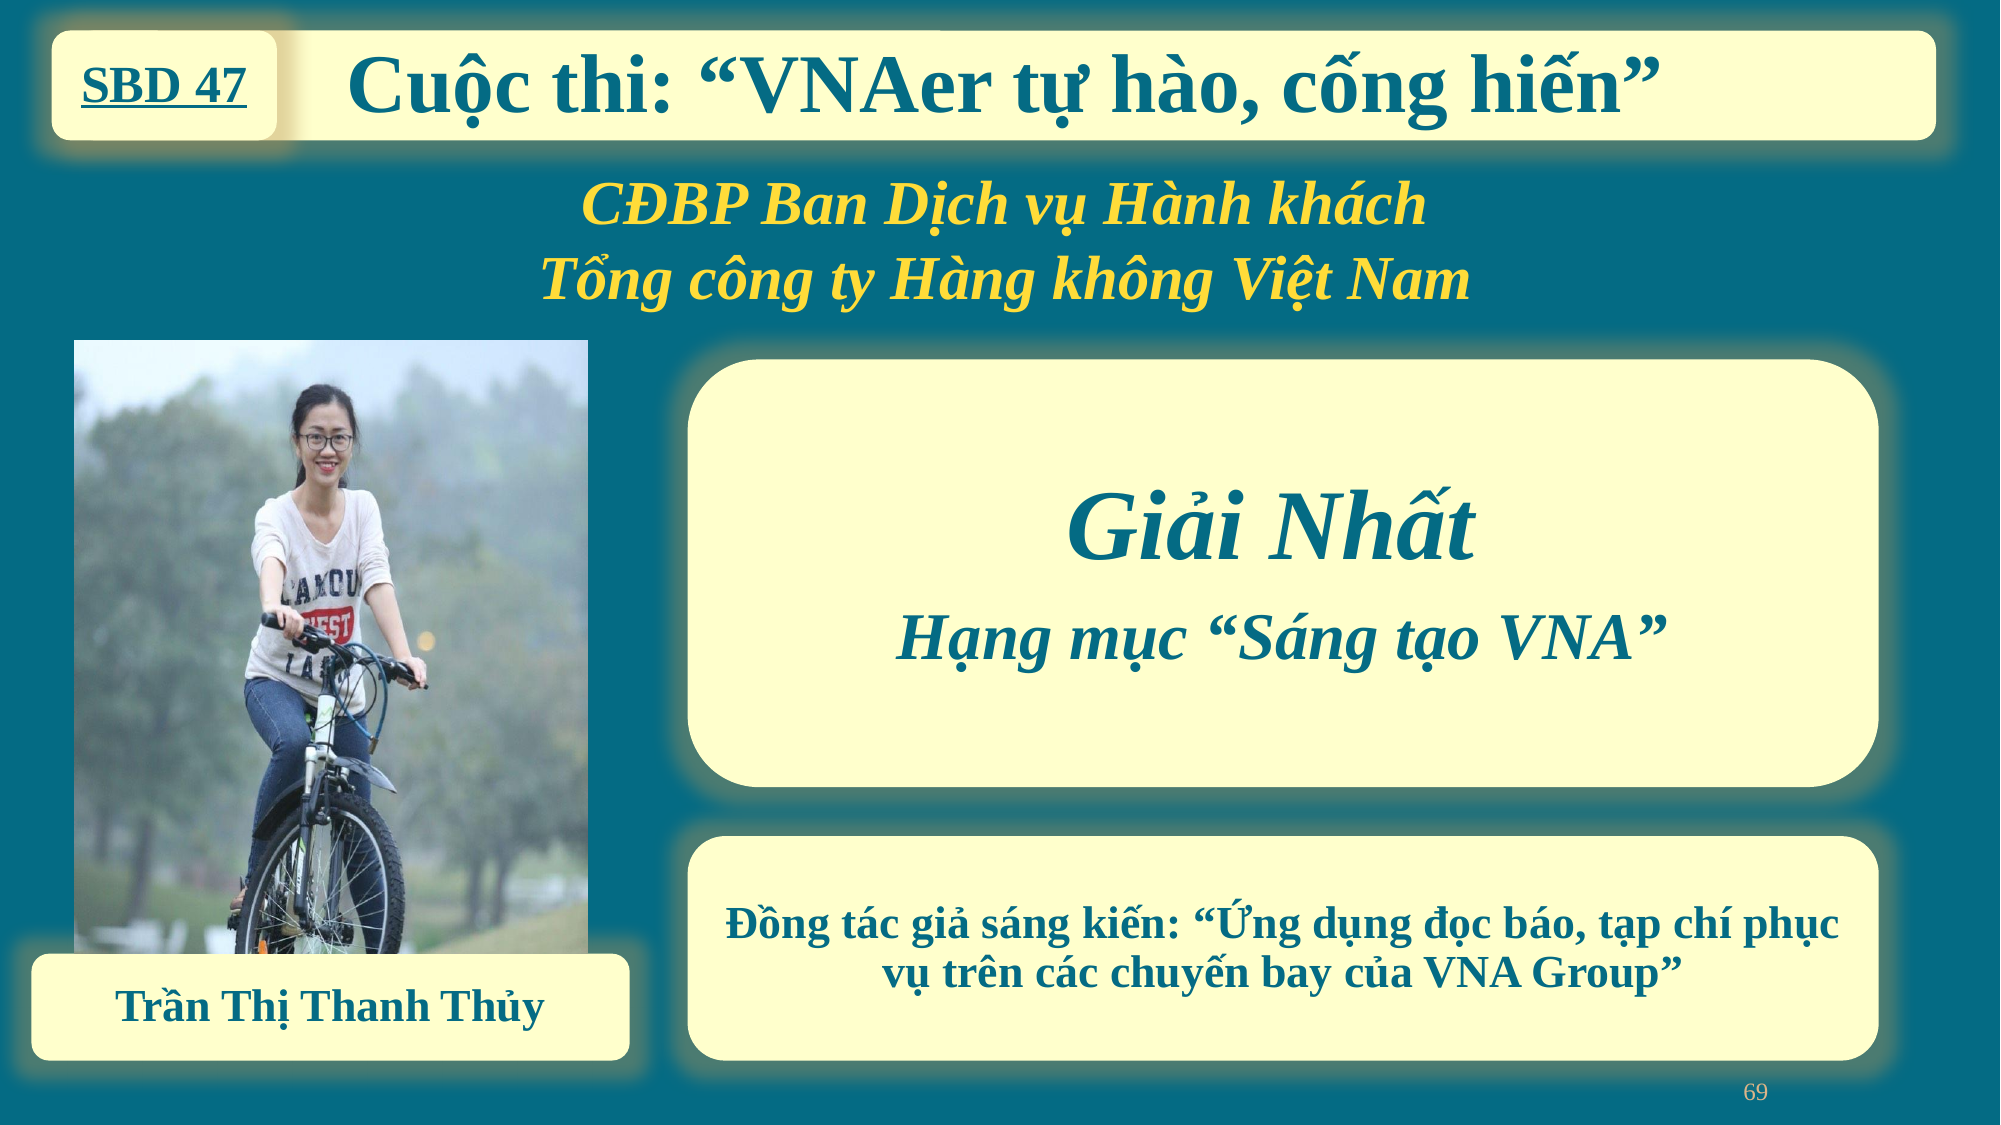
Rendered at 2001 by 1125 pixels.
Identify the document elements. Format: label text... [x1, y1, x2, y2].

slide_number 68 [1449, 1090, 1784, 1121]
picture [74, 341, 588, 954]
text_box SBD 47 [51, 30, 277, 141]
text_box Giải Nhất Hạng mục “Sáng tạo VNA” [687, 359, 1879, 788]
text_box Trần Thị Thanh Thủy [31, 953, 630, 1061]
text_box Cuộc thi: “VNAer tự hào, cống hiến” [304, 30, 1937, 141]
text_box Đồng tác giả sáng kiến: “Ứng dụng đọc báo, tạp chí phục vụ trên các chuyến bay của VNA Group” [687, 836, 1879, 1061]
text_box CĐBP Ban Dịch vụ Hành khách Tổng công ty Hàng không Việt Nam [118, 154, 1893, 320]
